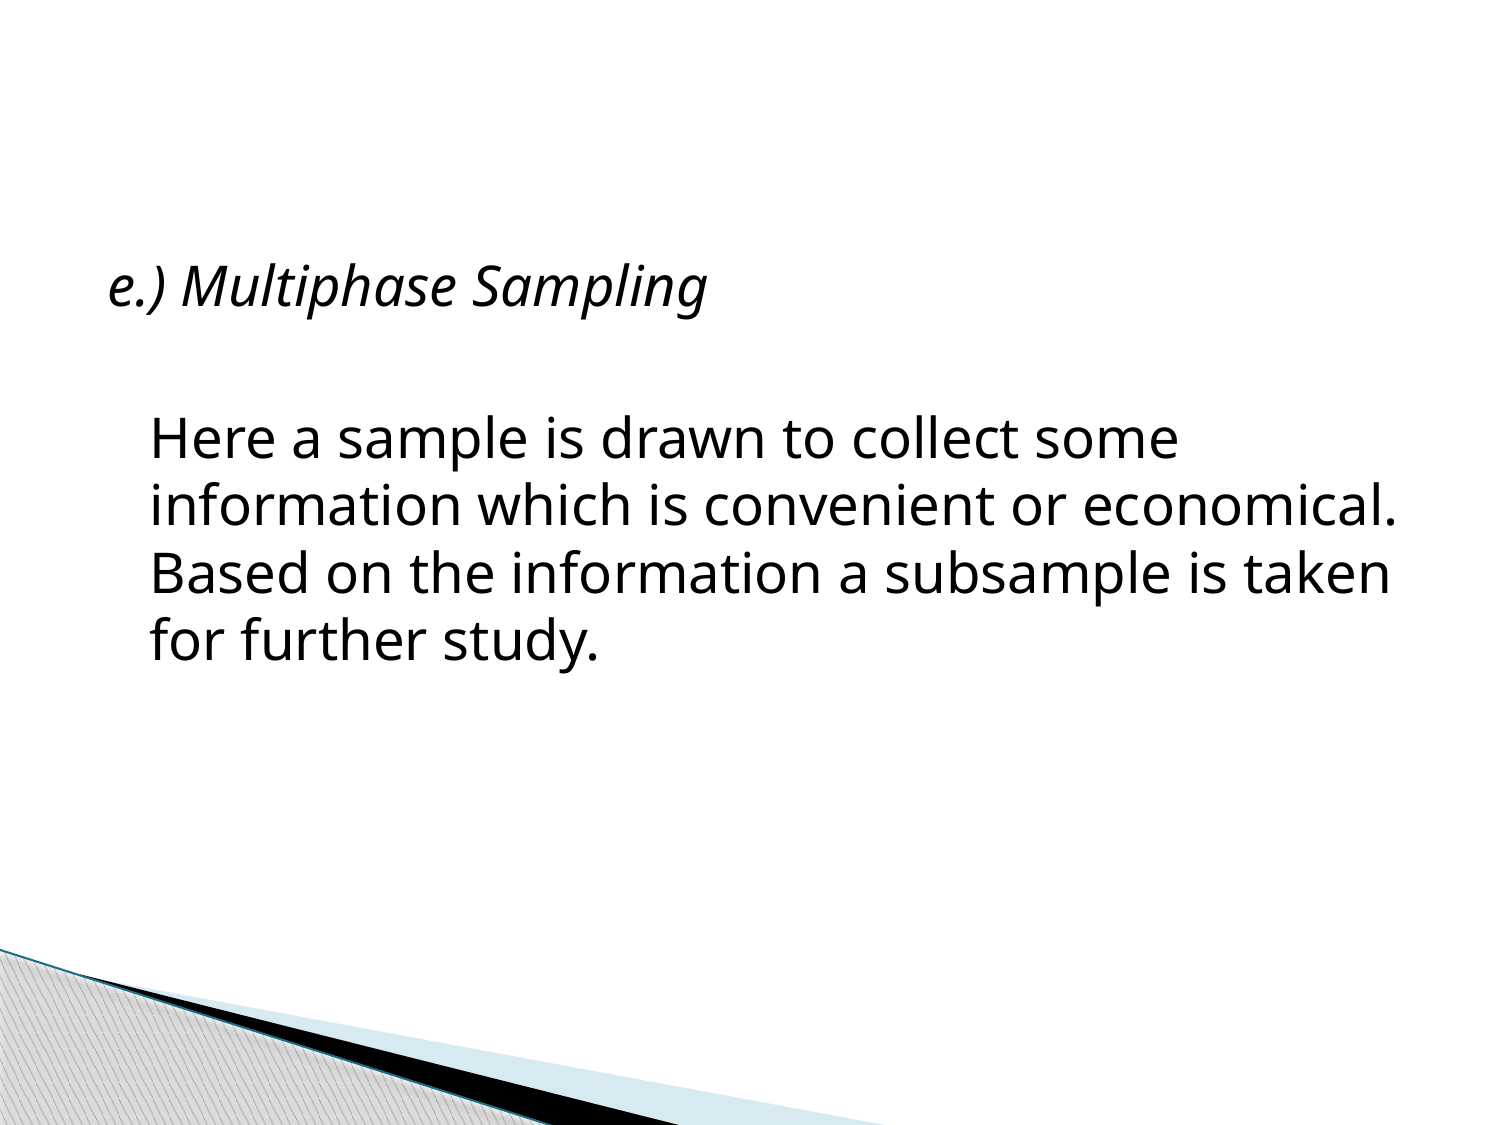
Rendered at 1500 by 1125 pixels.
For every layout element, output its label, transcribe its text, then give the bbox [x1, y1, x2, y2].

list e.) Multiphase Sampling Here a sample is drawn to collect some information which is convenient or economical. Based on the information a subsample is taken for further study. [75, 243, 1425, 986]
